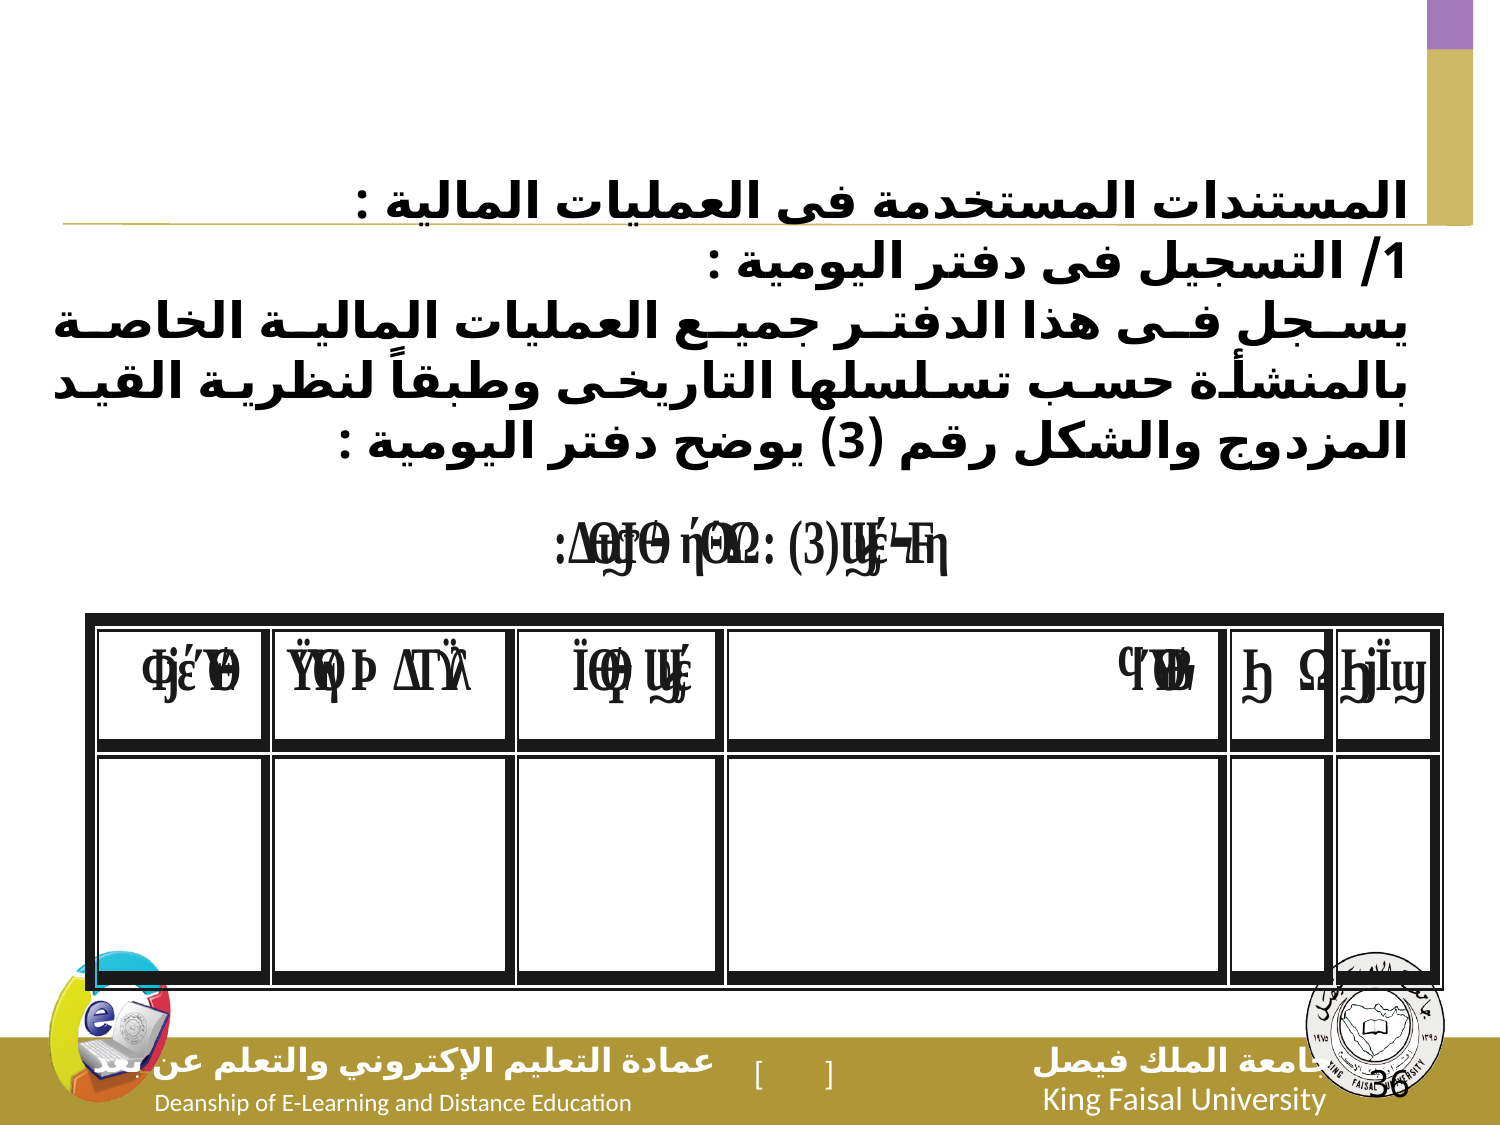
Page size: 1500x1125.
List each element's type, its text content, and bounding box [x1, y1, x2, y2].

picture [158, 1097, 166, 1104]
picture [46, 506, 1448, 1104]
text_box 36 [1299, 1061, 1425, 1113]
text_box المستندات المستخدمة فى العمليات المالية : 1/ التسجيل فى دفتر اليومية : يسجل فى هذا الدفتر جميع العمليات المالية الخاصة بالمنشأة حسب تسلسلها التاريخى وطبقاً لنظرية القيد المزدوج والشكل رقم (3) يوضح دفتر اليومية : [37, 160, 1425, 596]
